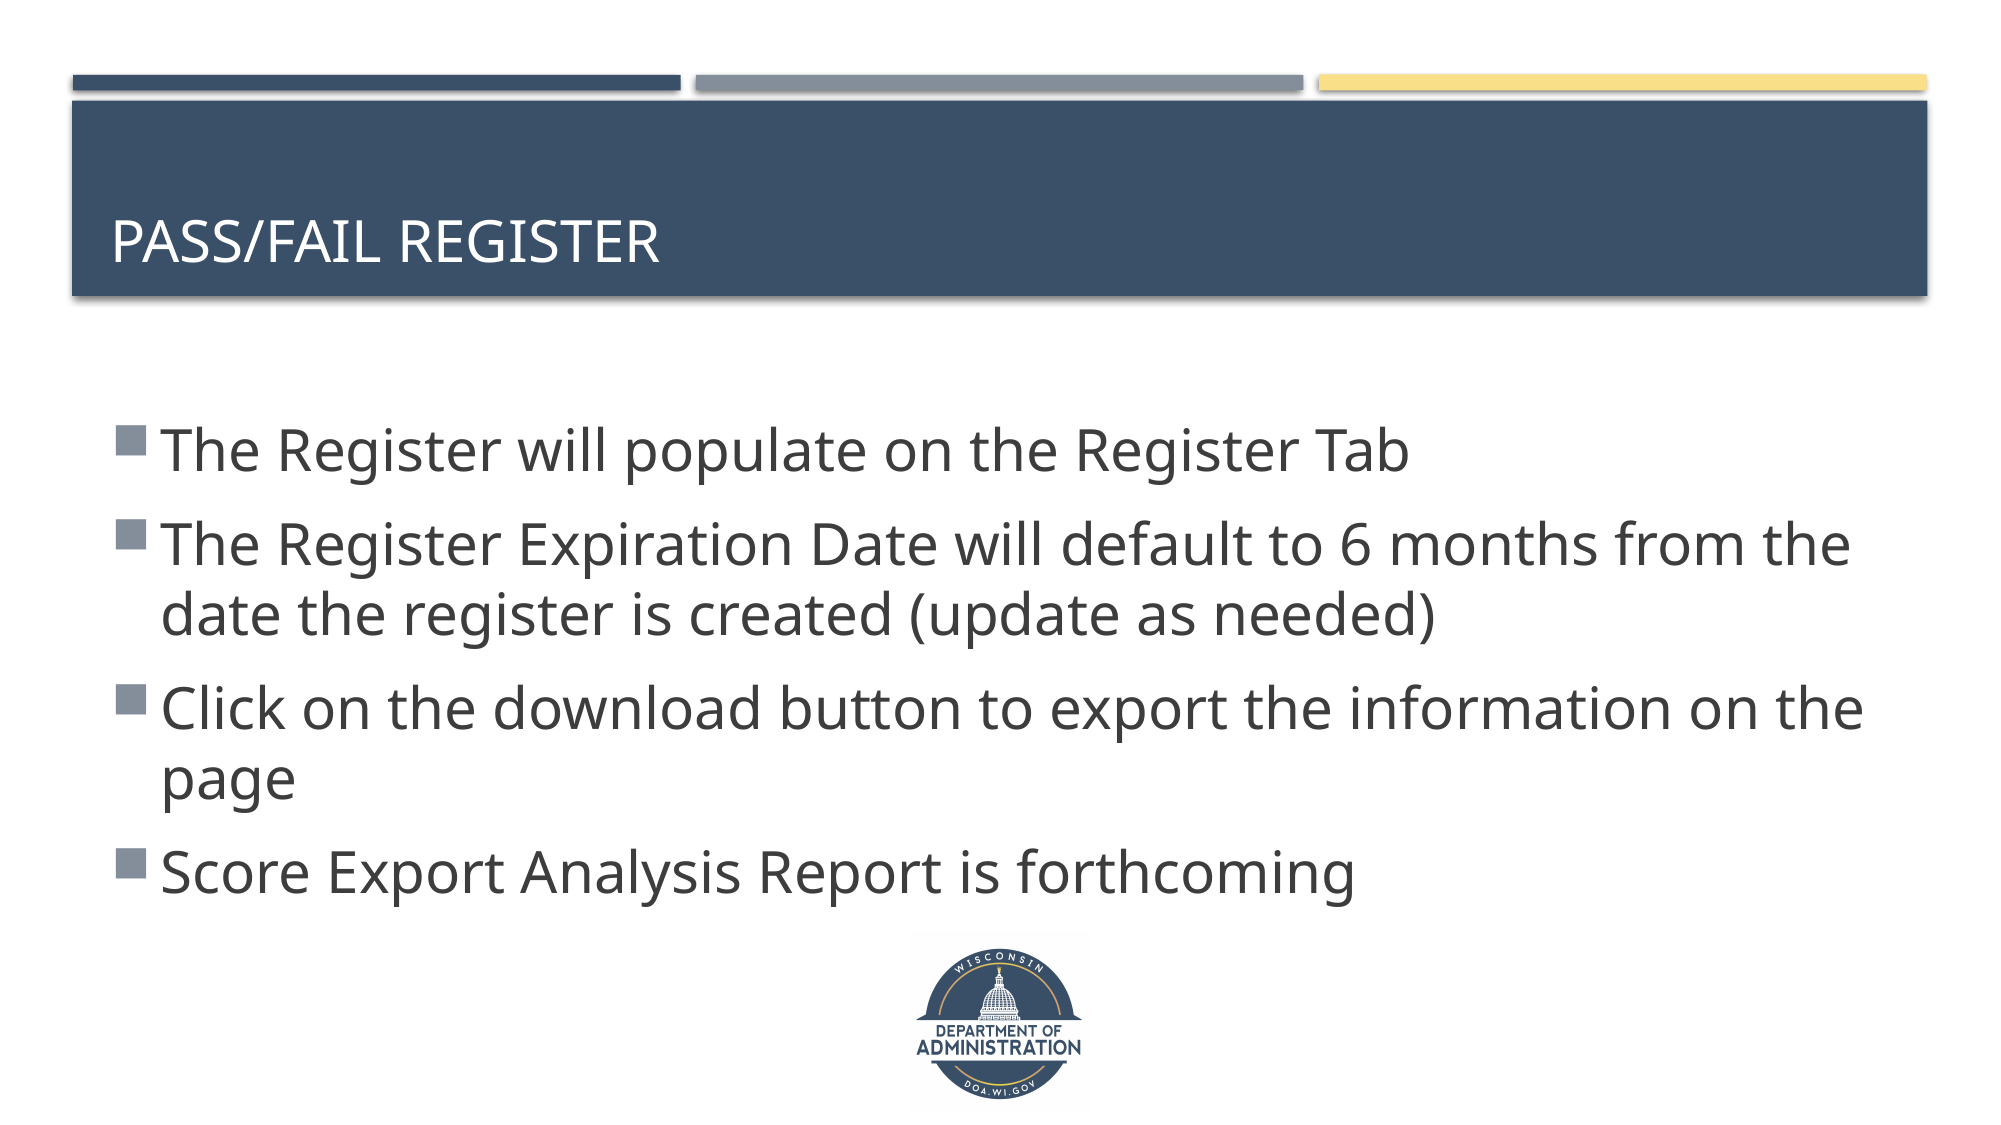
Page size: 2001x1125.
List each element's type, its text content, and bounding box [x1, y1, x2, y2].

title Pass/fail register [95, 115, 1905, 282]
list The Register will populate on the Register Tab The Register Expiration Date will default to 6 months from the date the register is created (update as needed) Click on the download button to export the information on the page Score Export Analysis Report is forthcoming [95, 357, 1905, 962]
picture [908, 962, 1091, 1114]
